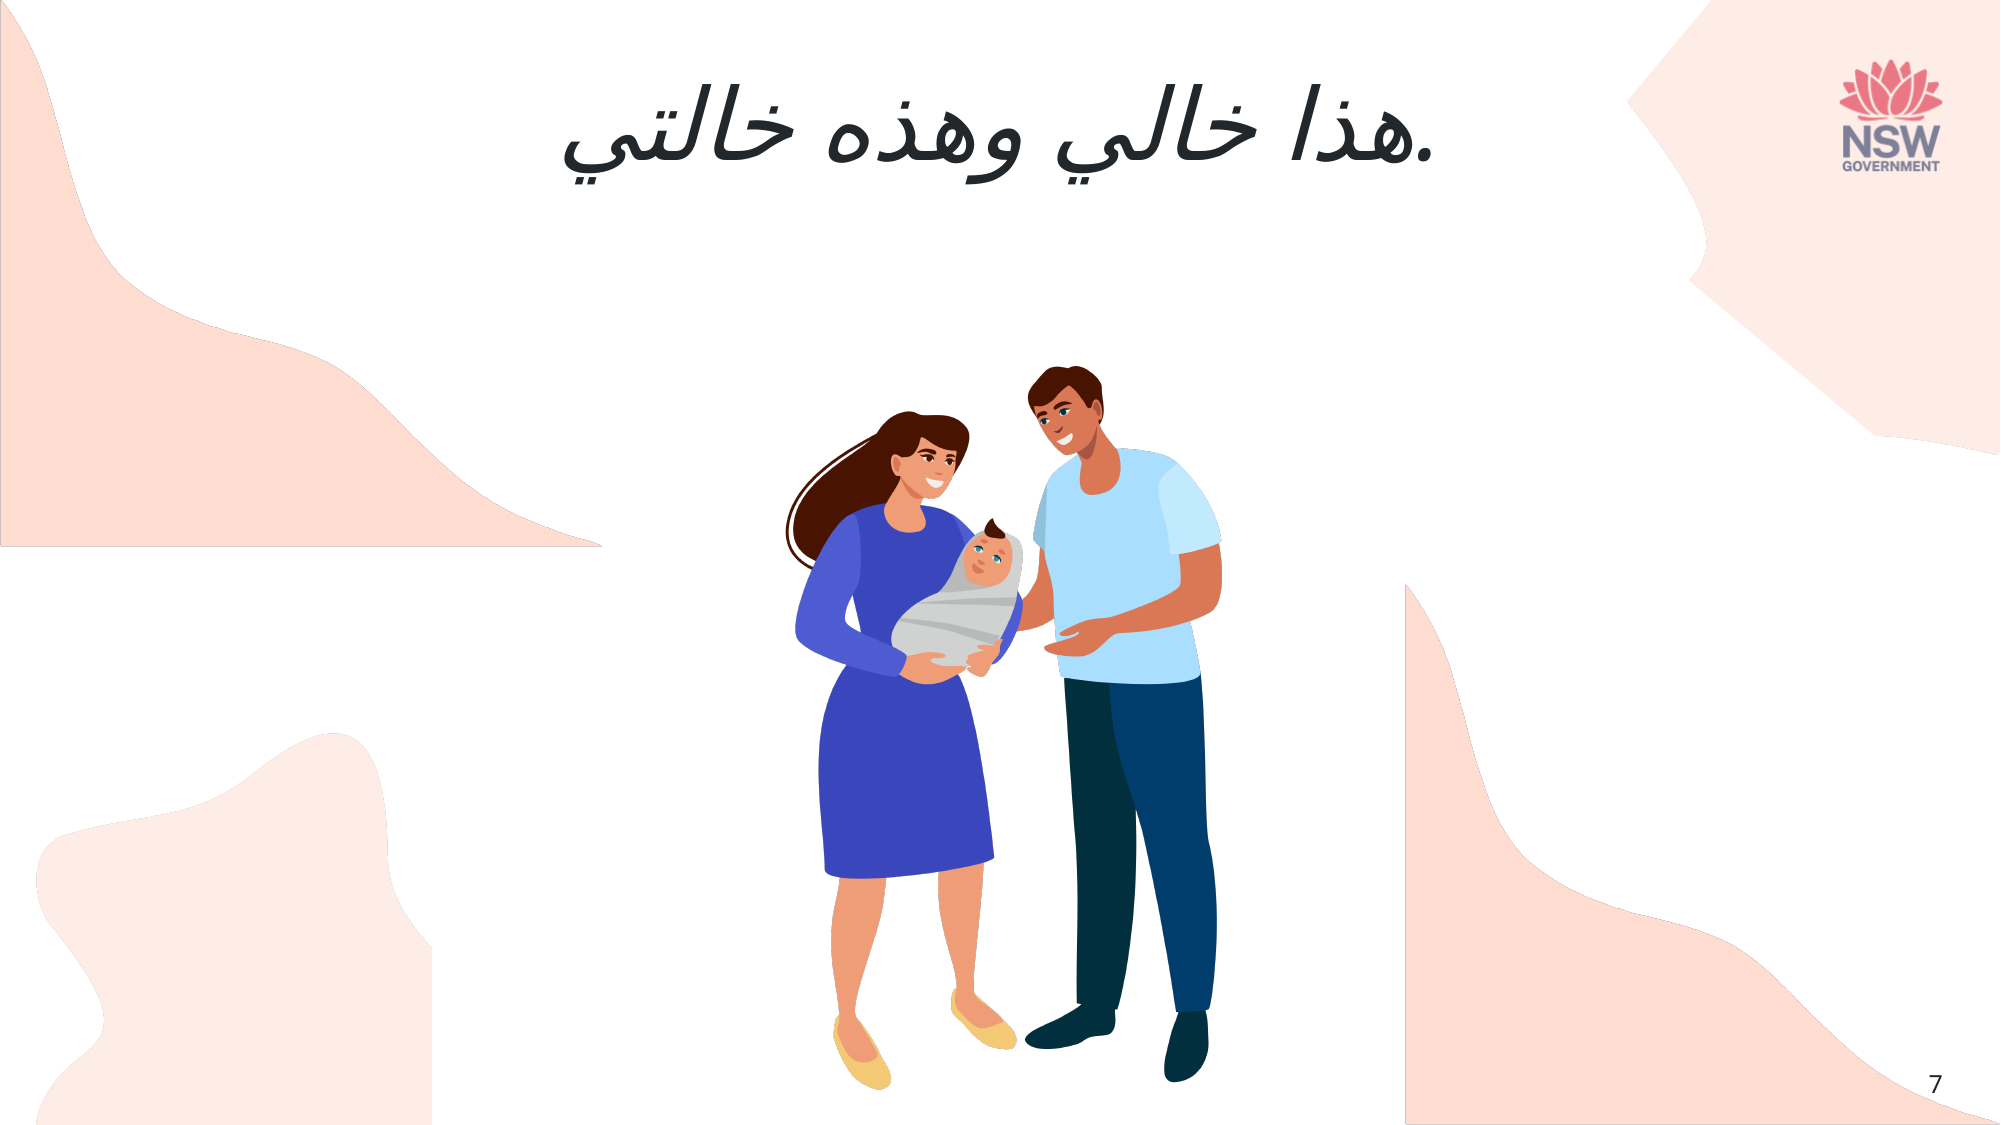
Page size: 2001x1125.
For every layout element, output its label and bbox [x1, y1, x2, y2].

text_box [0, 0, 2000, 1125]
